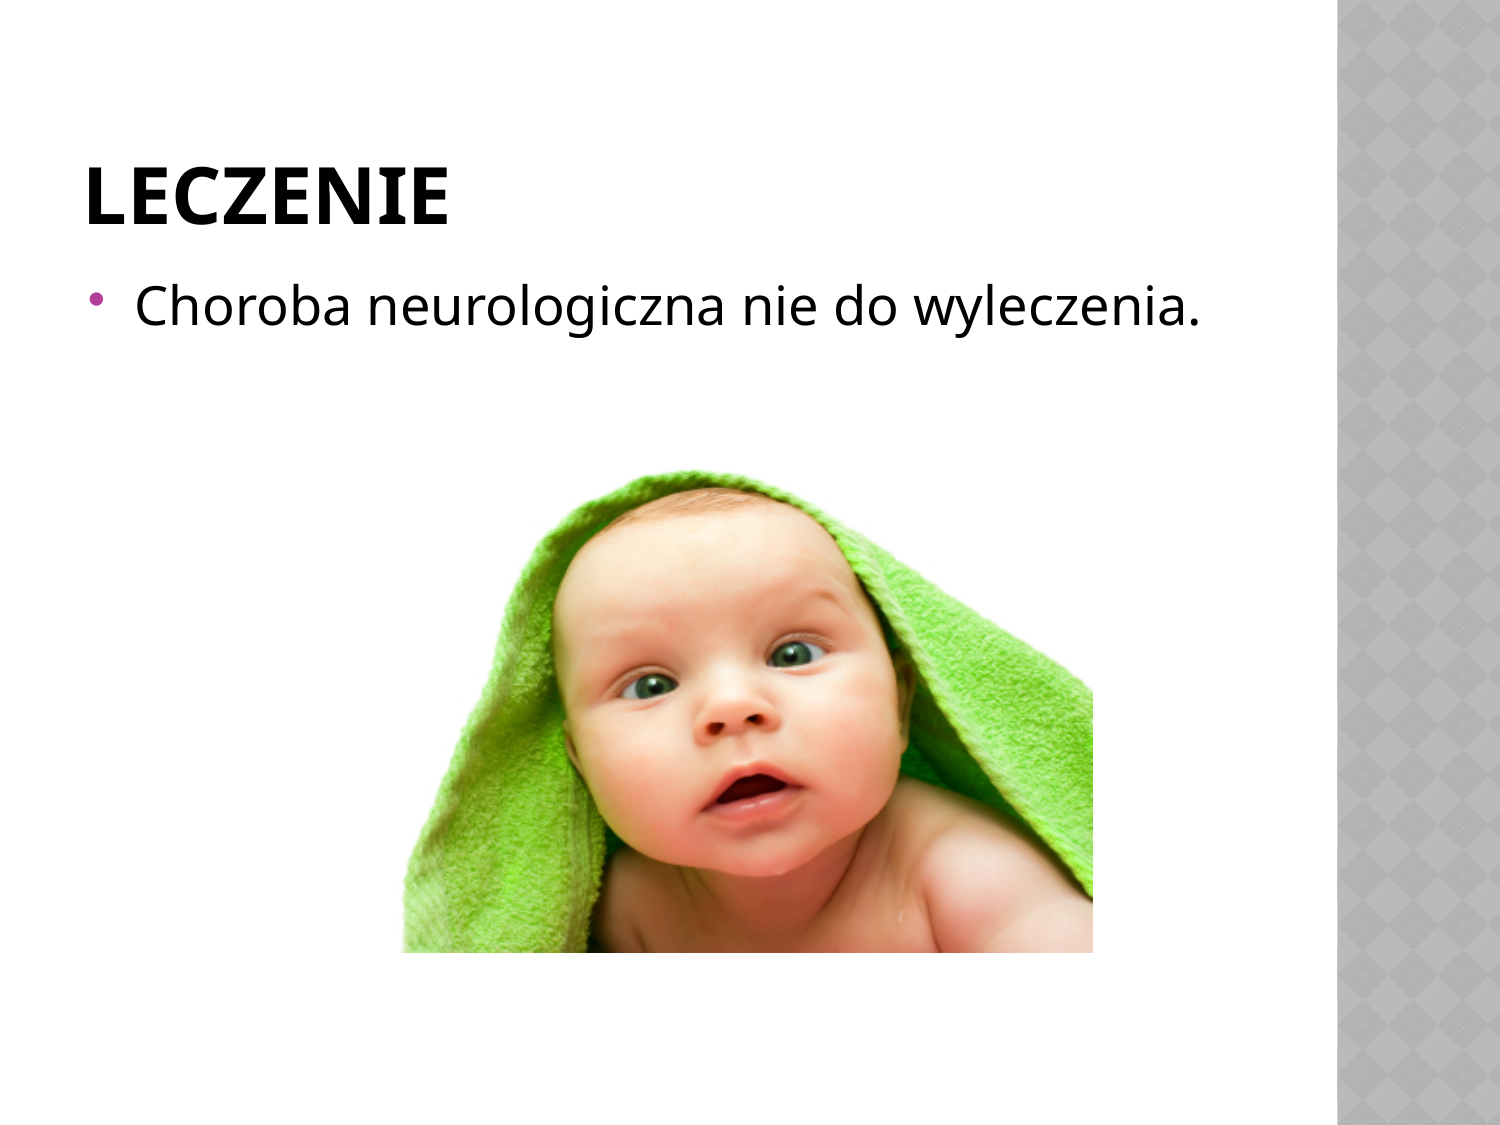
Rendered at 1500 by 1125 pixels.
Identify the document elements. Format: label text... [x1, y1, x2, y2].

title leczenie [75, 52, 1263, 240]
list Choroba neurologiczna nie do wyleczenia. [75, 264, 1263, 1059]
picture [300, 455, 1093, 953]
